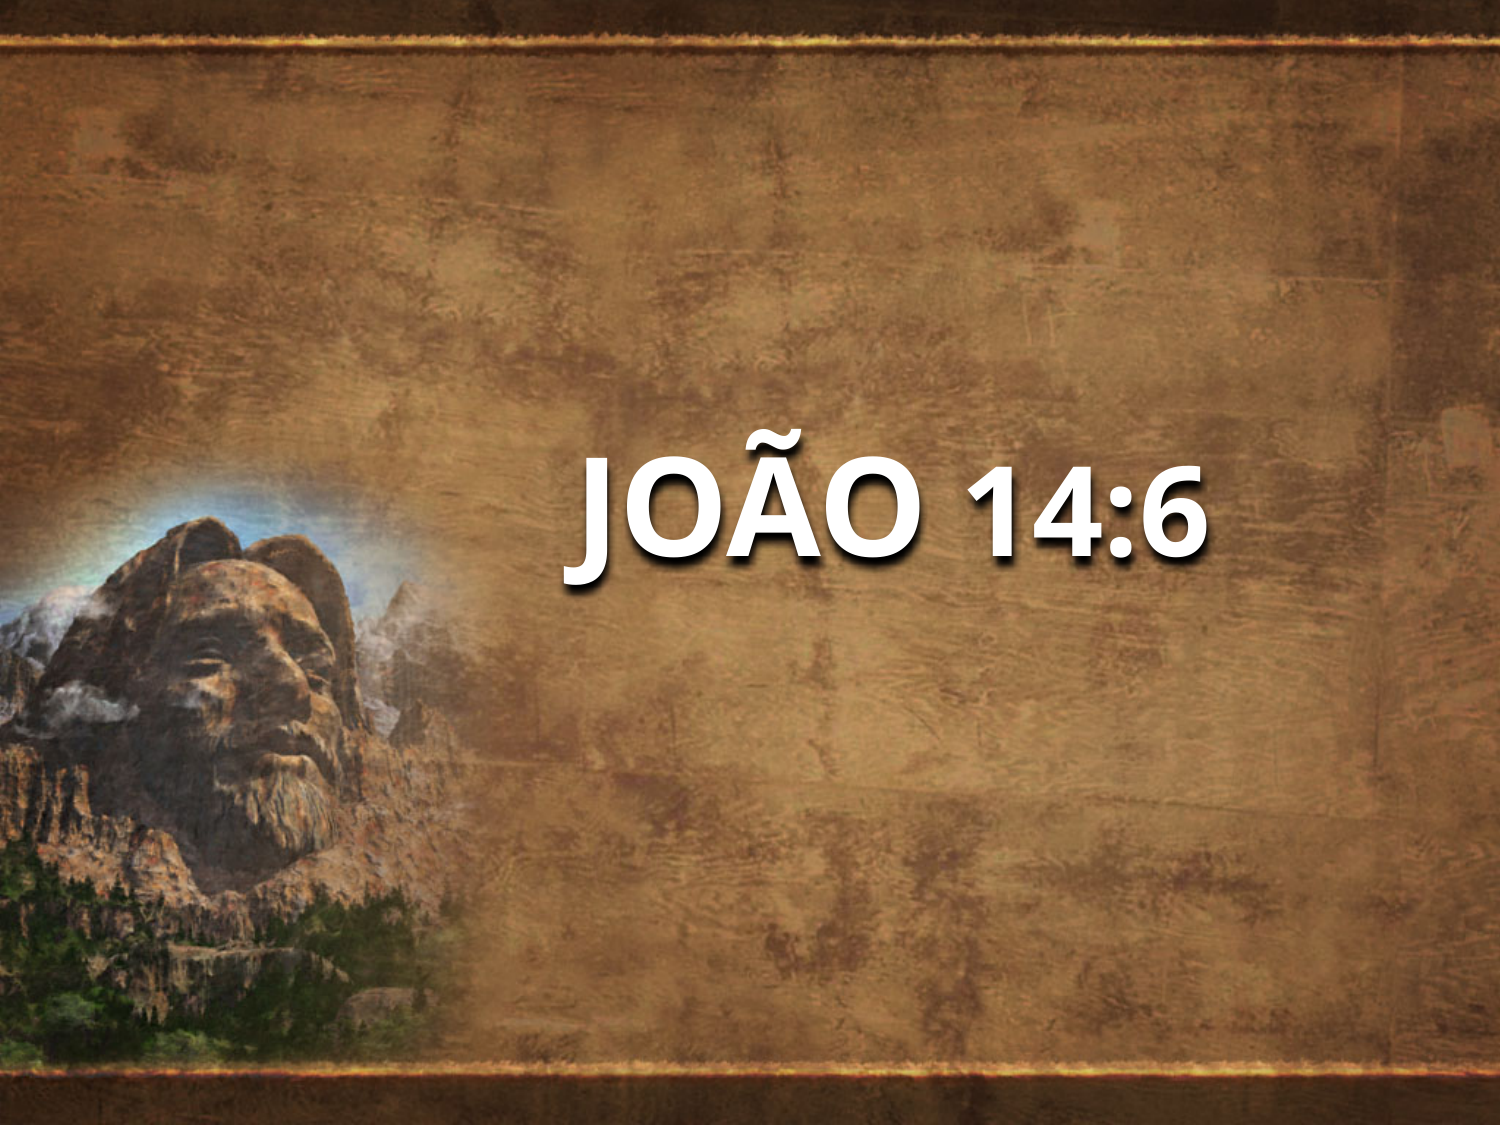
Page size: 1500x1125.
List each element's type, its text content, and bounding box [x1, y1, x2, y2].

text_box JOÃO 14:6 [454, 290, 1332, 713]
picture [0, 0, 1500, 1125]
